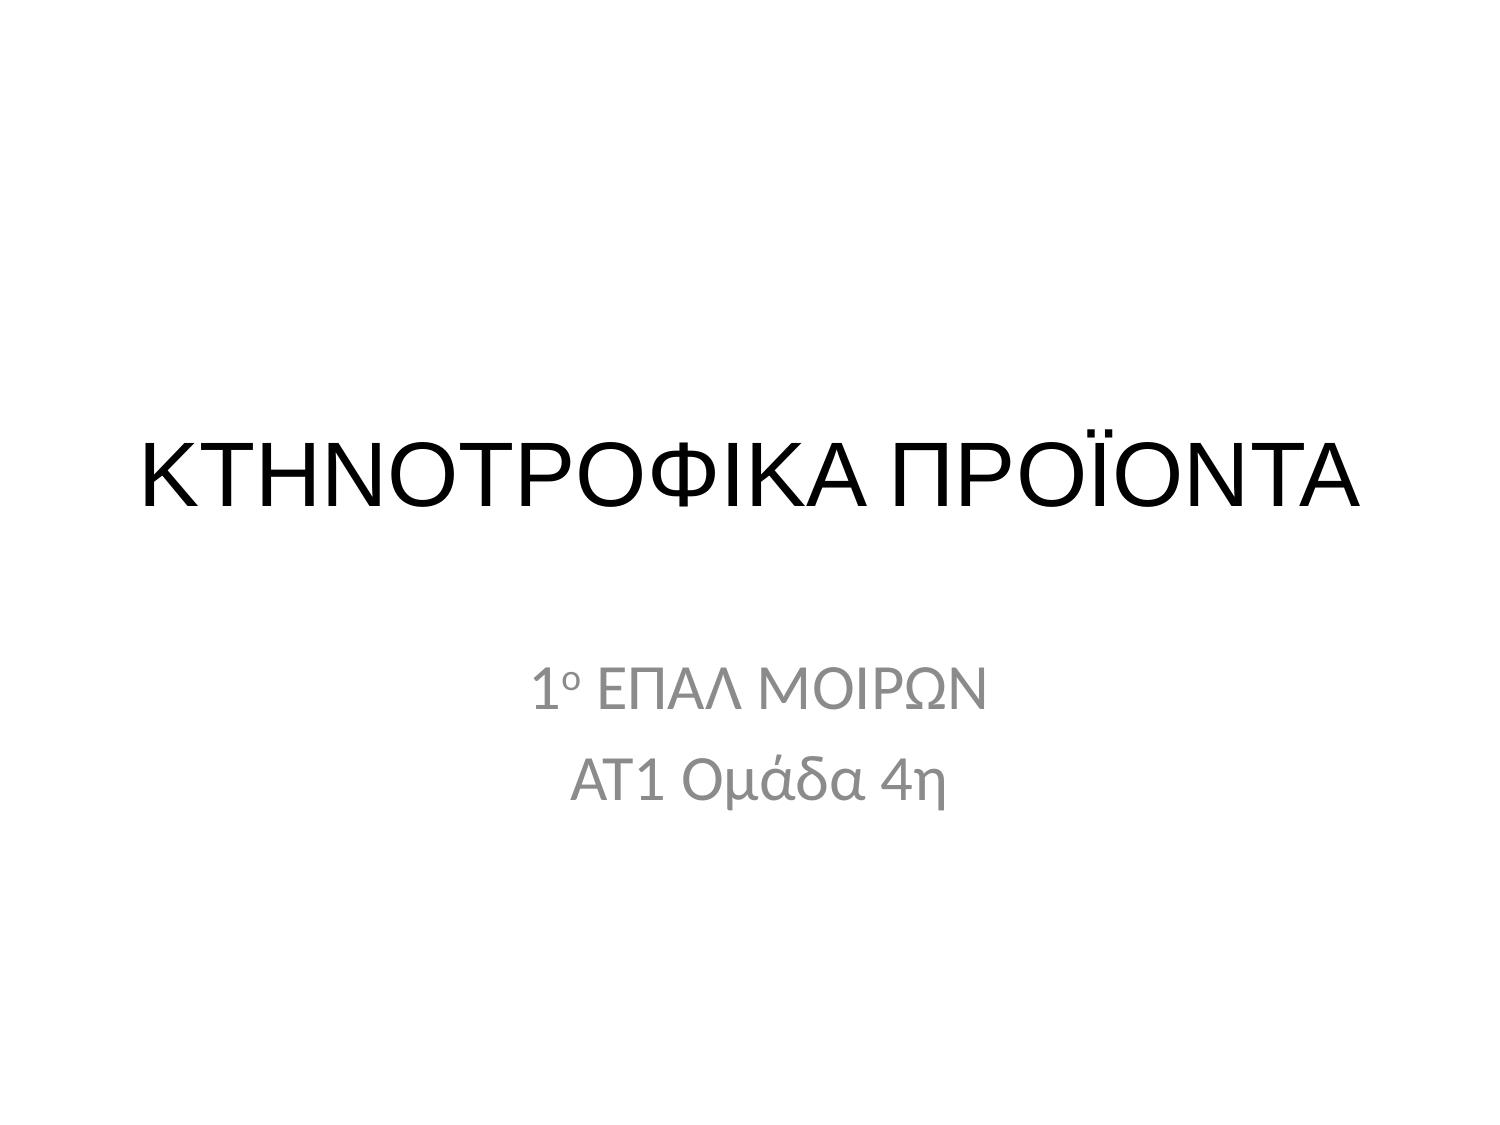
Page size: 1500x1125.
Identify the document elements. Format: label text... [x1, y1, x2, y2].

title ΚΤΗΝΟΤΡΟΦΙΚΑ ΠΡΟΪΟΝΤΑ [112, 349, 1388, 591]
subtitle 1ο ΕΠΑΛ ΜΟΙΡΩΝ ΑΤ1 Ομάδα 4η [225, 637, 1294, 823]
